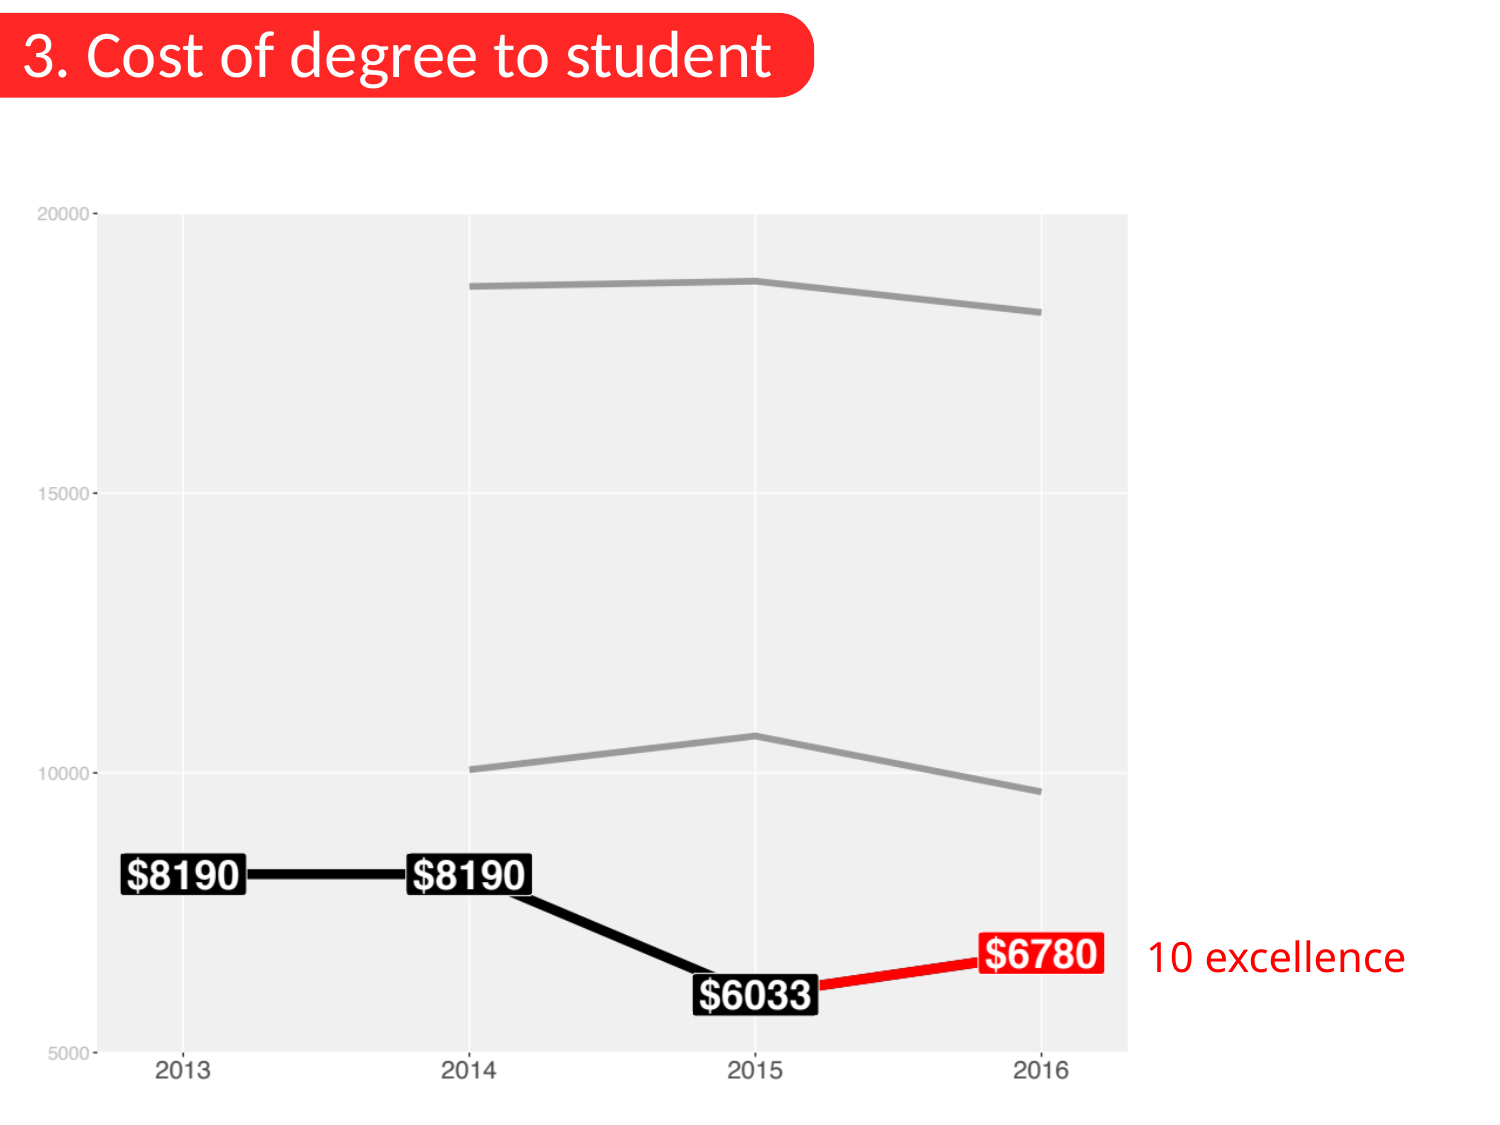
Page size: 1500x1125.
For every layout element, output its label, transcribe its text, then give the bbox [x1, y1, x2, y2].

text_box 3. Cost of degree to student [6, 3, 1363, 99]
picture [8, 205, 1134, 1106]
text_box [0, 11, 6, 99]
text_box 10 excellence [1134, 922, 1468, 988]
